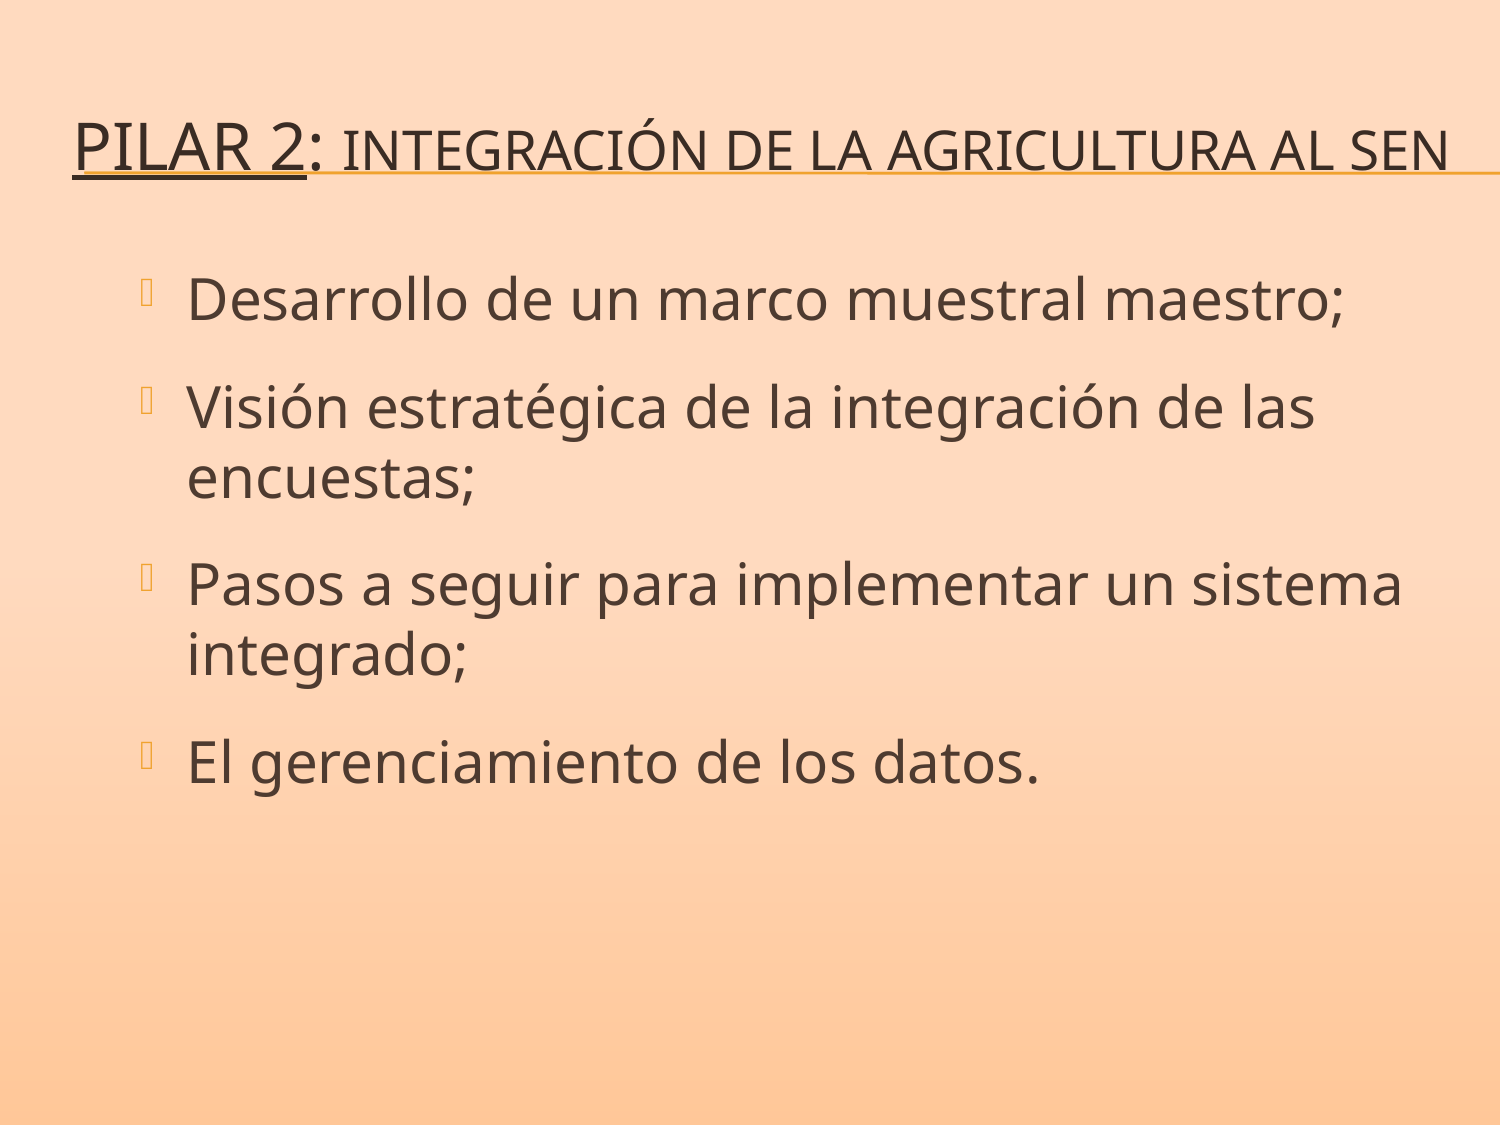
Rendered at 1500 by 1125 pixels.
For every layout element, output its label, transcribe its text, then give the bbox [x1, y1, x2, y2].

list Desarrollo de un marco muestral maestro; Visión estratégica de la integración de las encuestas; Pasos a seguir para implementar un sistema integrado; El gerenciamiento de los datos. [50, 254, 1475, 998]
title Pilar 2: Integración de la agricultura al sen [50, 75, 1475, 213]
